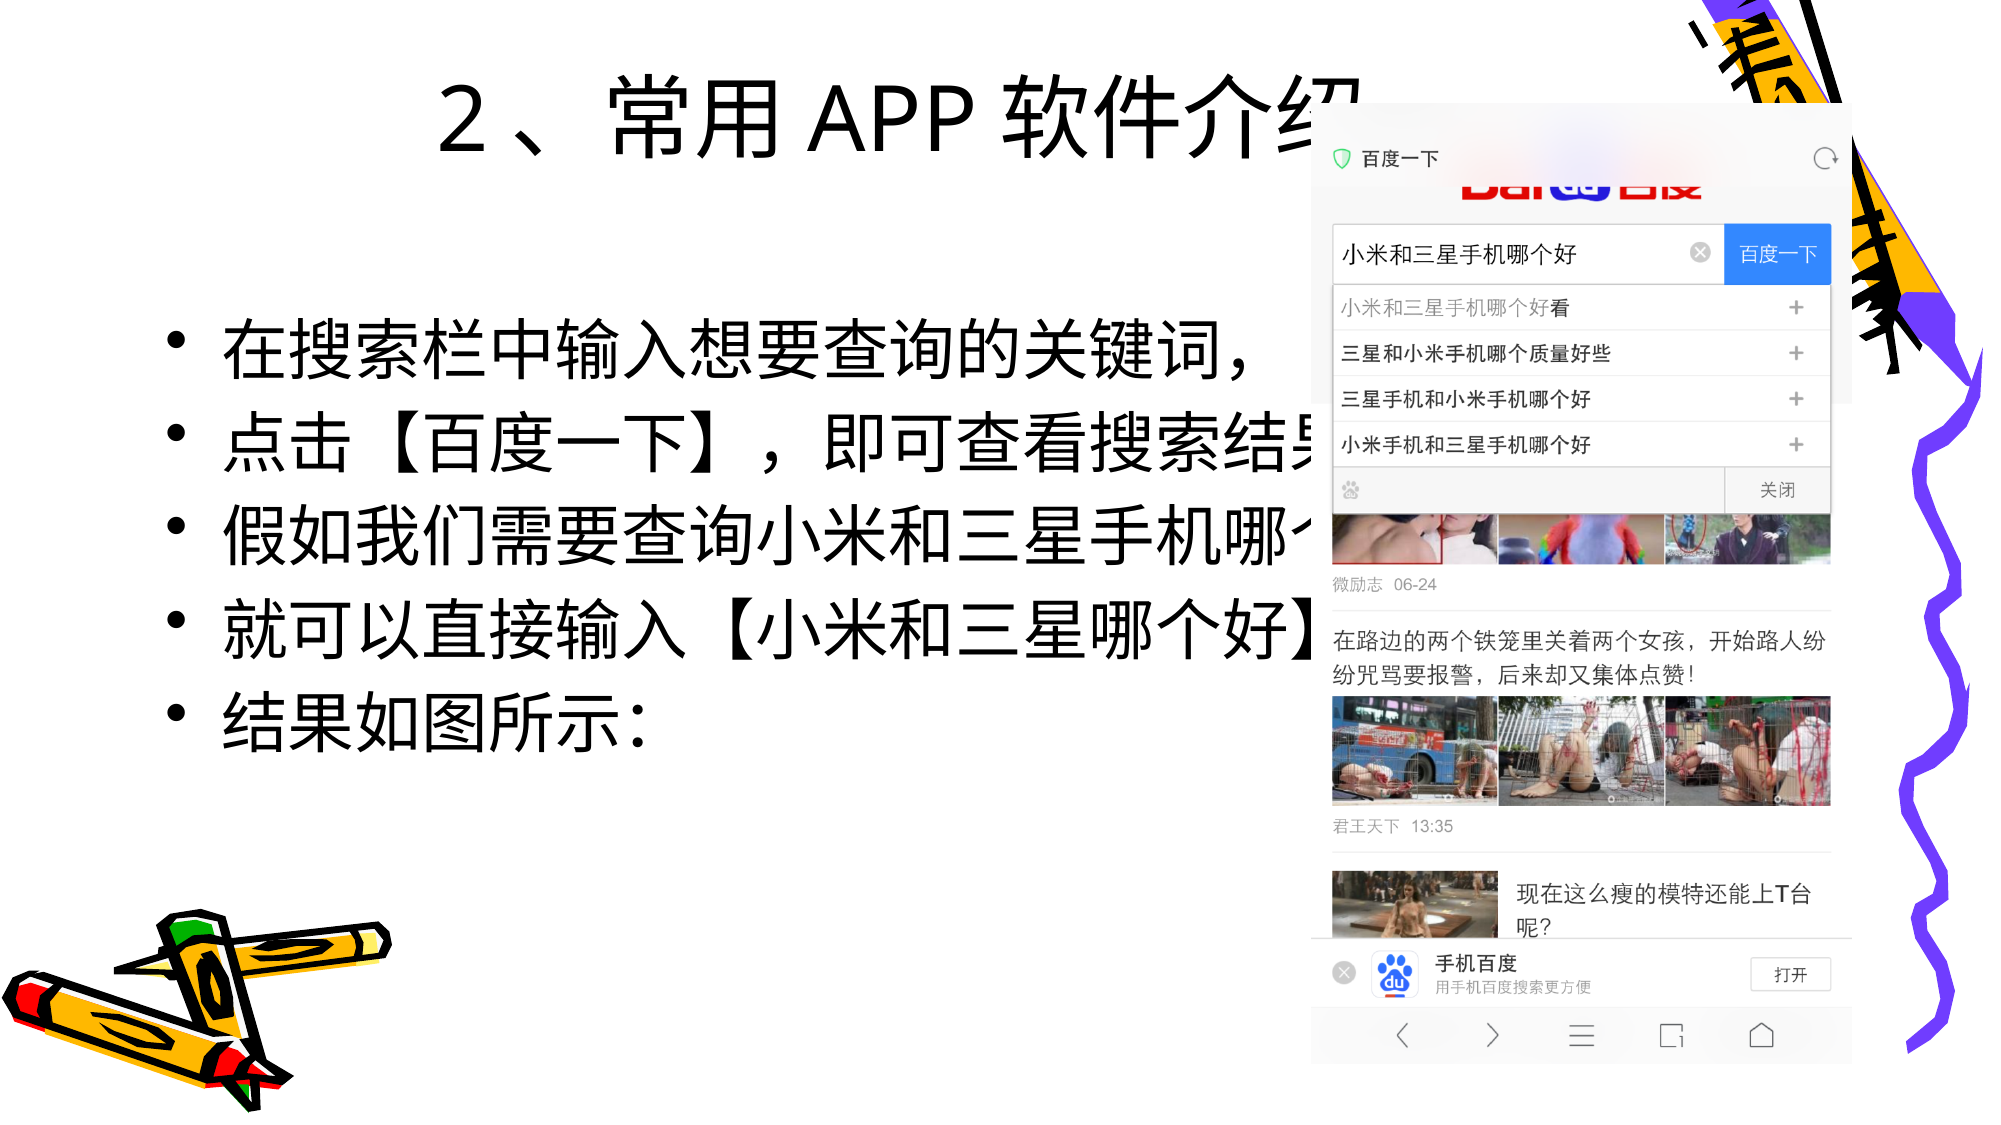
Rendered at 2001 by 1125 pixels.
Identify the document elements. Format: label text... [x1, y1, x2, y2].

title 2、常用APP软件介绍 [149, 24, 1653, 288]
picture [1311, 103, 1852, 1065]
list 在搜索栏中输入想要查询的关键词， 点击【百度一下】，即可查看搜索结果。 假如我们需要查询小米和三星手机哪个好， 就可以直接输入【小米和三星哪个好】， 结果如图所示： [149, 299, 1306, 901]
